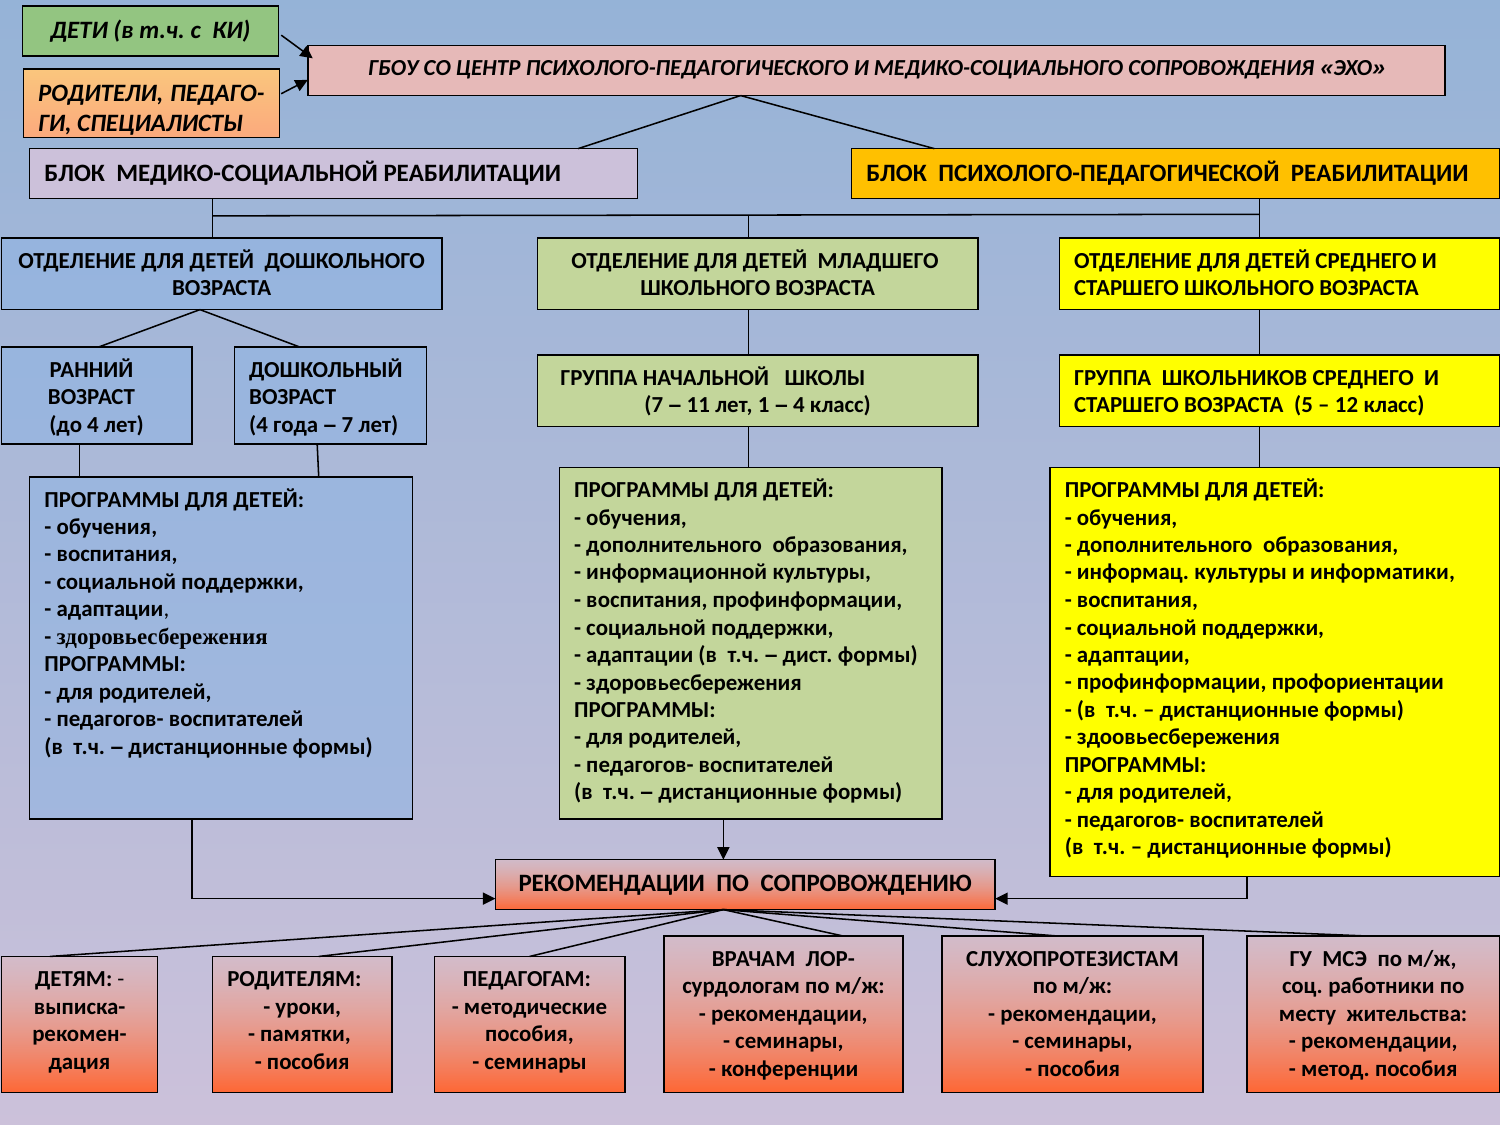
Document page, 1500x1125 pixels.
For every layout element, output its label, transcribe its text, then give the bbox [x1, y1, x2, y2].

text_box [23, 0, 1500, 46]
text_box ПЕДАГОГАМ: - методические пособия, - семинары [434, 967, 625, 1093]
text_box ОТДЕЛЕНИЕ ДЛЯ ДЕТЕЙ СРЕДНЕГО И СТАРШЕГО ШКОЛЬНОГО ВОЗРАСТА [1059, 237, 1500, 310]
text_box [577, 95, 738, 149]
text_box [740, 95, 935, 149]
text_box РЕКОМЕНДАЦИИ ПО СОПРОВОЖДЕНИЮ [495, 859, 996, 906]
text_box ГРУППА ШКОЛЬНИКОВ СРЕДНЕГО И СТАРШЕГО ВОЗРАСТА (5 – 12 класс) [1059, 354, 1500, 427]
text_box ДОШКОЛЬНЫЙ ВОЗРАСТ (4 года – 7 лет) [234, 347, 427, 444]
text_box РАННИЙ ВОЗРАСТ (до 4 лет) [1, 347, 193, 444]
text_box [0, 46, 1500, 122]
text_box ПРОГРАММЫ ДЛЯ ДЕТЕЙ: - обучения, - дополнительного образования, - информационной культуры, - воспитания, профинформации, - социальной поддержки, - адаптации (в т.ч. – дист. формы) - здоровьесбережения ПРОГРАММЫ: - для родителей, - педагогов- воспитателей (в т.ч. – дистанционные формы) [559, 467, 943, 819]
text_box ОТДЕЛЕНИЕ ДЛЯ ДЕТЕЙ ДОШКОЛЬНОГО ВОЗРАСТА [1, 237, 443, 310]
text_box ГУ МСЭ по м/ж, соц. работники по месту жительства: - рекомендации, - метод. пособия [1246, 936, 1500, 1093]
text_box ДЕТЯМ: - выписка-рекомен-дация [1, 956, 158, 1093]
text_box БЛОК МЕДИКО-СОЦИАЛЬНОЙ РЕАБИЛИТАЦИИ [29, 148, 638, 199]
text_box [199, 309, 301, 348]
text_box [49, 909, 316, 957]
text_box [723, 909, 1371, 937]
text_box ОТДЕЛЕНИЕ ДЛЯ ДЕТЕЙ МЛАДШЕГО ШКОЛЬНОГО ВОЗРАСТА [537, 237, 979, 310]
text_box БЛОК ПСИХОЛОГО-ПЕДАГОГИЧЕСКОЙ РЕАБИЛИТАЦИИ [851, 148, 1500, 199]
text_box РОДИТЕЛИ, ПЕДАГО-ГИ, СПЕЦИАЛИСТЫ [23, 122, 280, 138]
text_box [280, 79, 309, 94]
text_box РОДИТЕЛЯМ: - уроки, - памятки, - пособия [212, 966, 393, 1093]
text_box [318, 909, 527, 957]
text_box ПРОГРАММЫ ДЛЯ ДЕТЕЙ: - обучения, - дополнительного образования, - информац. культуры и информатики, - воспитания, - социальной поддержки, - адаптации, - профинформации, профориентации - (в т.ч. – дистанционные формы) - здоовьесбережения ПРОГРАММЫ: - для родителей, - педагогов- воспитателей (в т.ч. – дистанционные формы) [1049, 467, 1500, 877]
text_box ПРОГРАММЫ ДЛЯ ДЕТЕЙ: - обучения, - воспитания, - социальной поддержки, - адаптации, - здоровьесбережения ПРОГРАММЫ: - для родителей, - педагогов- воспитателей (в т.ч. – дистанционные формы) [29, 476, 413, 819]
text_box ГРУППА НАЧАЛЬНОЙ ШКОЛЫ (7 – 11 лет, 1 – 4 класс) [537, 354, 979, 427]
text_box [280, 34, 313, 59]
text_box СЛУХОПРОТЕЗИСТАМ по м/ж: - рекомендации, - семинары, - пособия [942, 946, 1204, 1093]
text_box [98, 309, 198, 348]
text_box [529, 909, 724, 957]
text_box ВРАЧАМ ЛОР-сурдологам по м/ж: - рекомендации, - семинары, - конференции [664, 946, 904, 1093]
